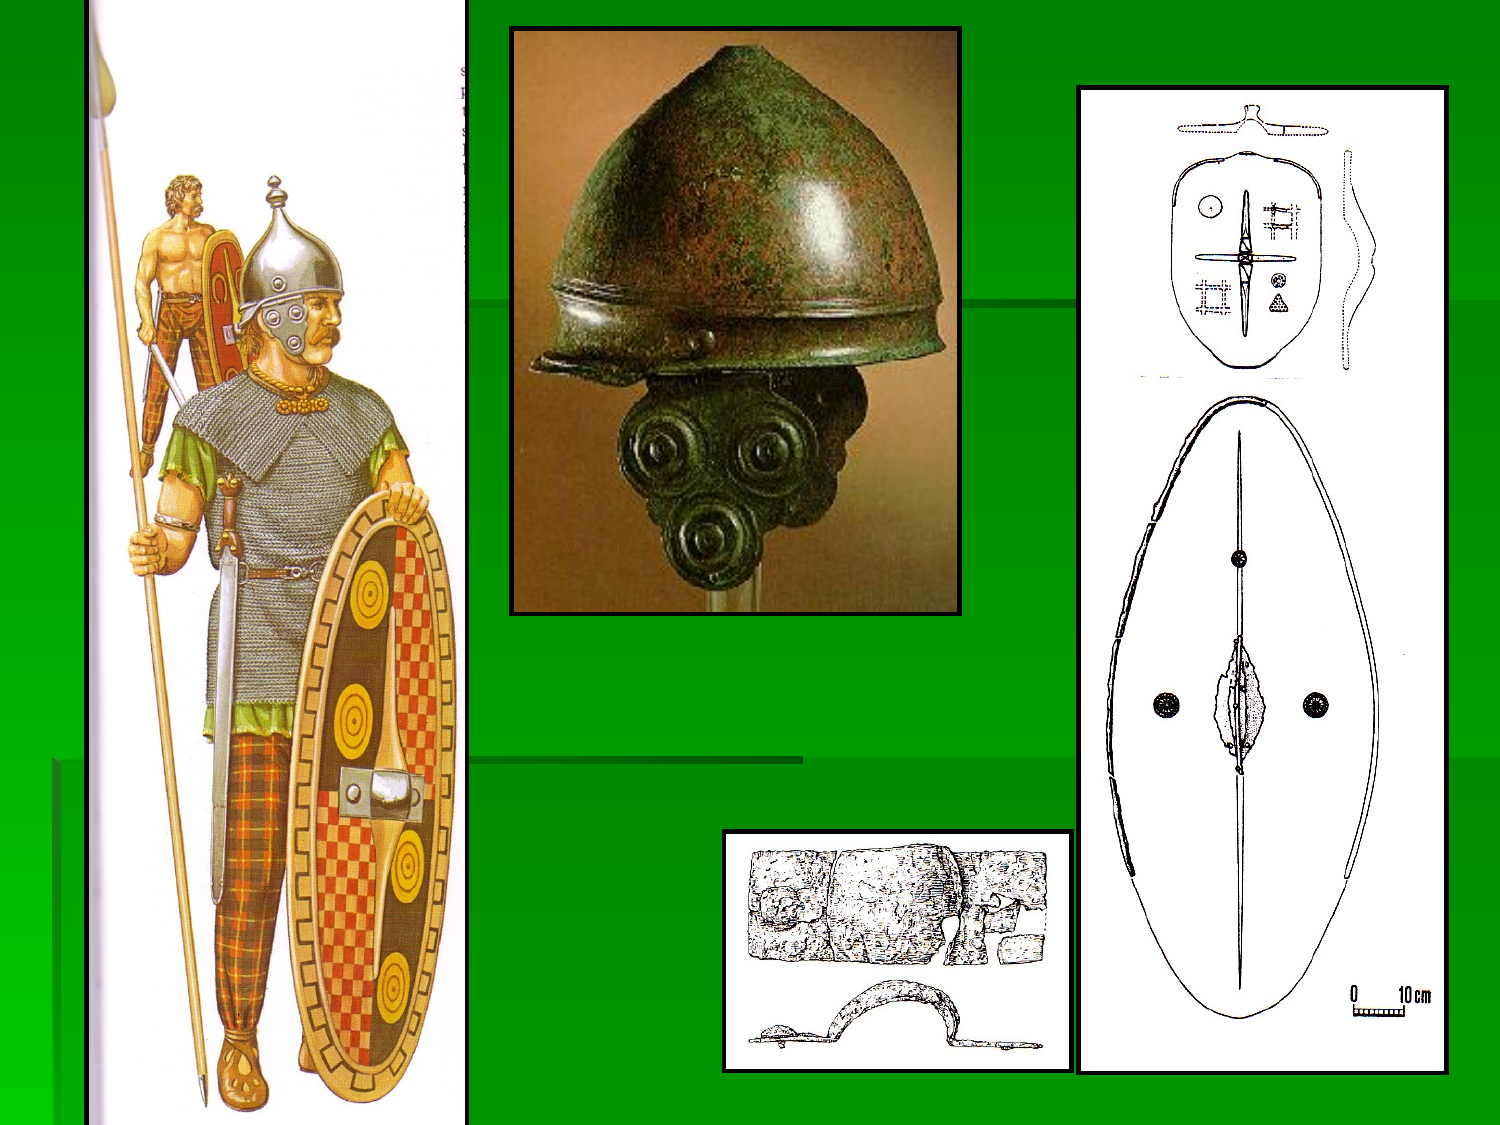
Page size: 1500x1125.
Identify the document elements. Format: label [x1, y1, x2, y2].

picture [88, 0, 465, 1125]
picture [513, 30, 958, 612]
list [1080, 89, 1445, 1071]
list [726, 833, 1070, 1069]
